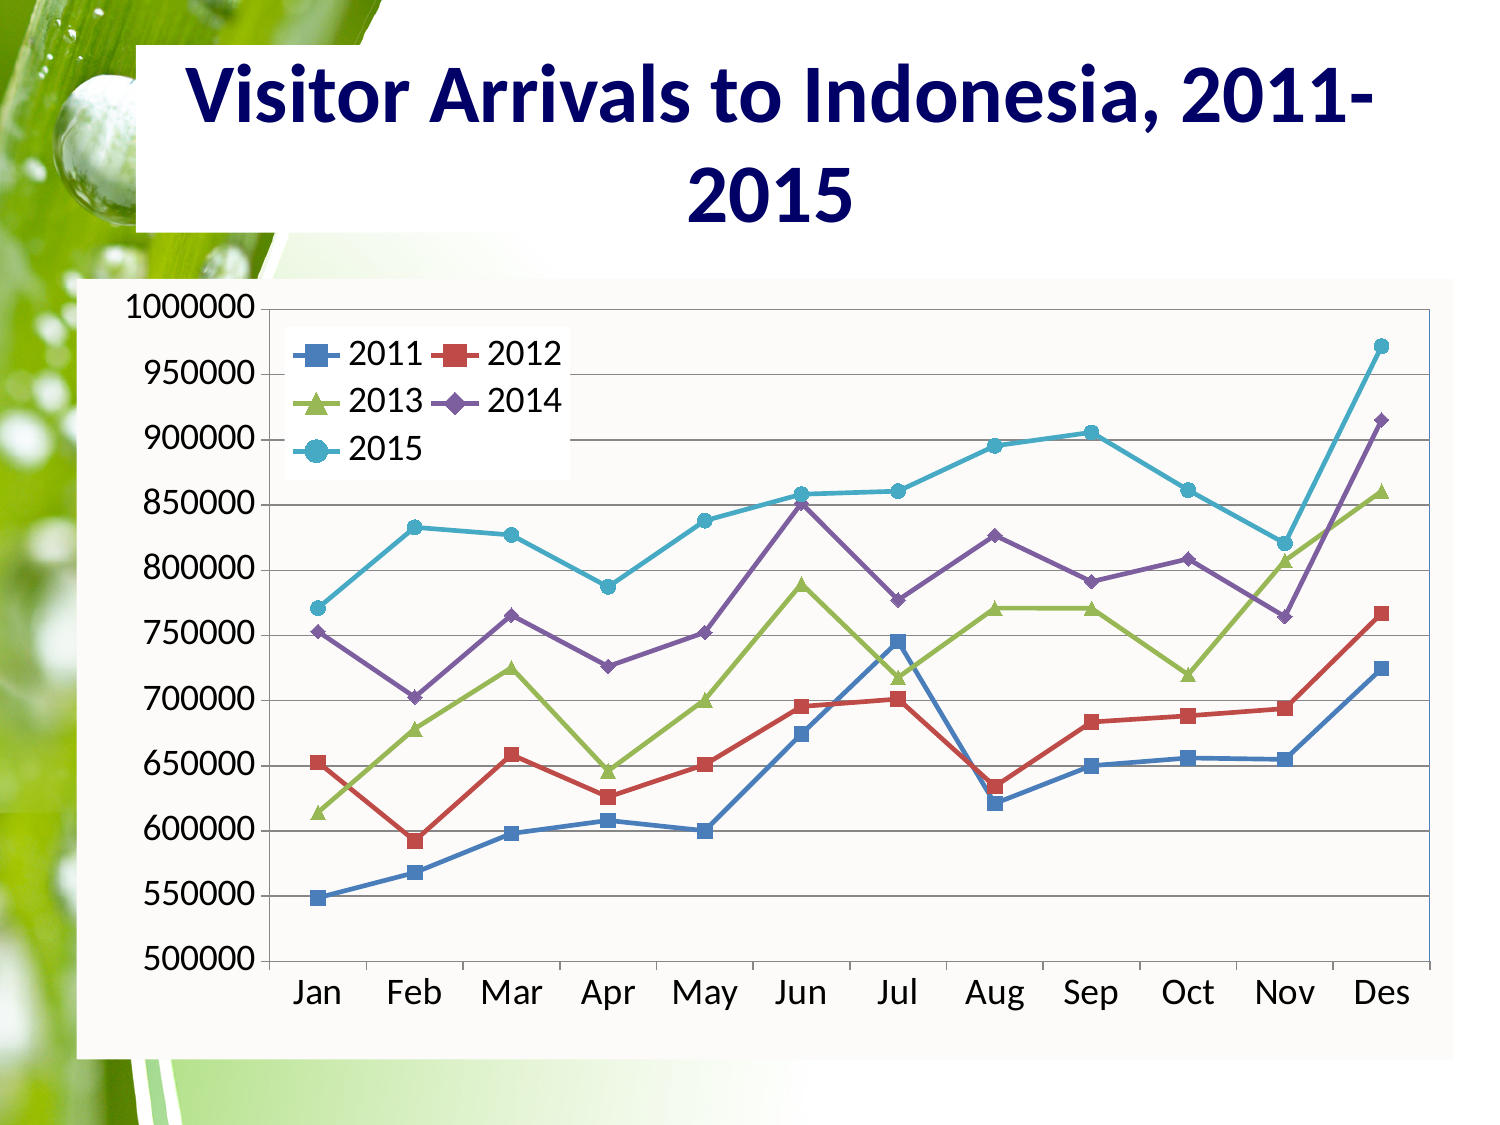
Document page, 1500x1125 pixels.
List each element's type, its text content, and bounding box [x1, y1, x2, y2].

chart [76, 278, 1454, 1060]
picture [0, 0, 1500, 1125]
title Visitor Arrivals to Indonesia, 2011-2015 [135, 45, 1425, 233]
